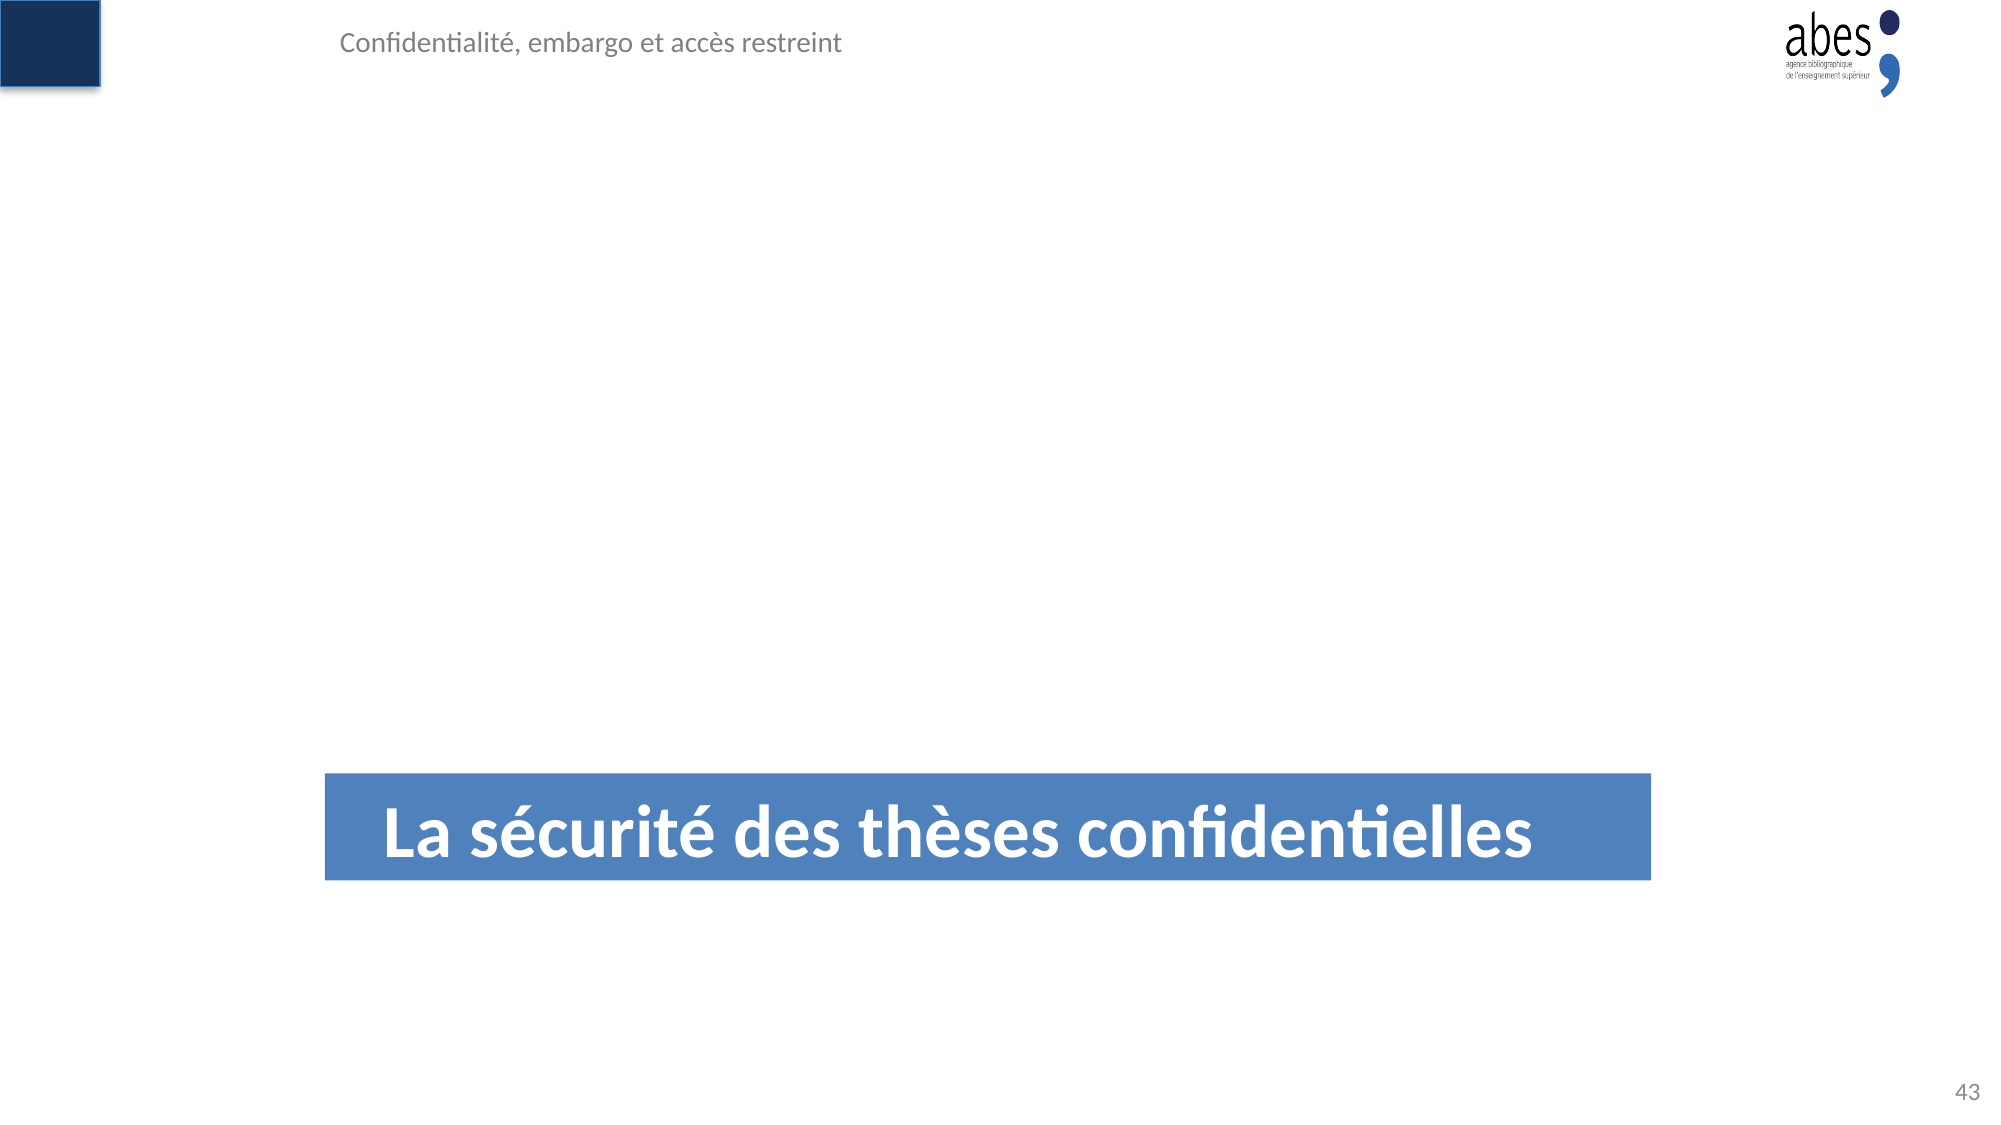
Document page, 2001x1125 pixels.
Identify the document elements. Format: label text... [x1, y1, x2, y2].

footer Confidentialité, embargo et accès restreint [324, 0, 1516, 82]
picture [1786, 10, 1900, 98]
slide_number 43 [1899, 1060, 1996, 1121]
title La sécurité des thèses confidentielles [324, 773, 1652, 881]
